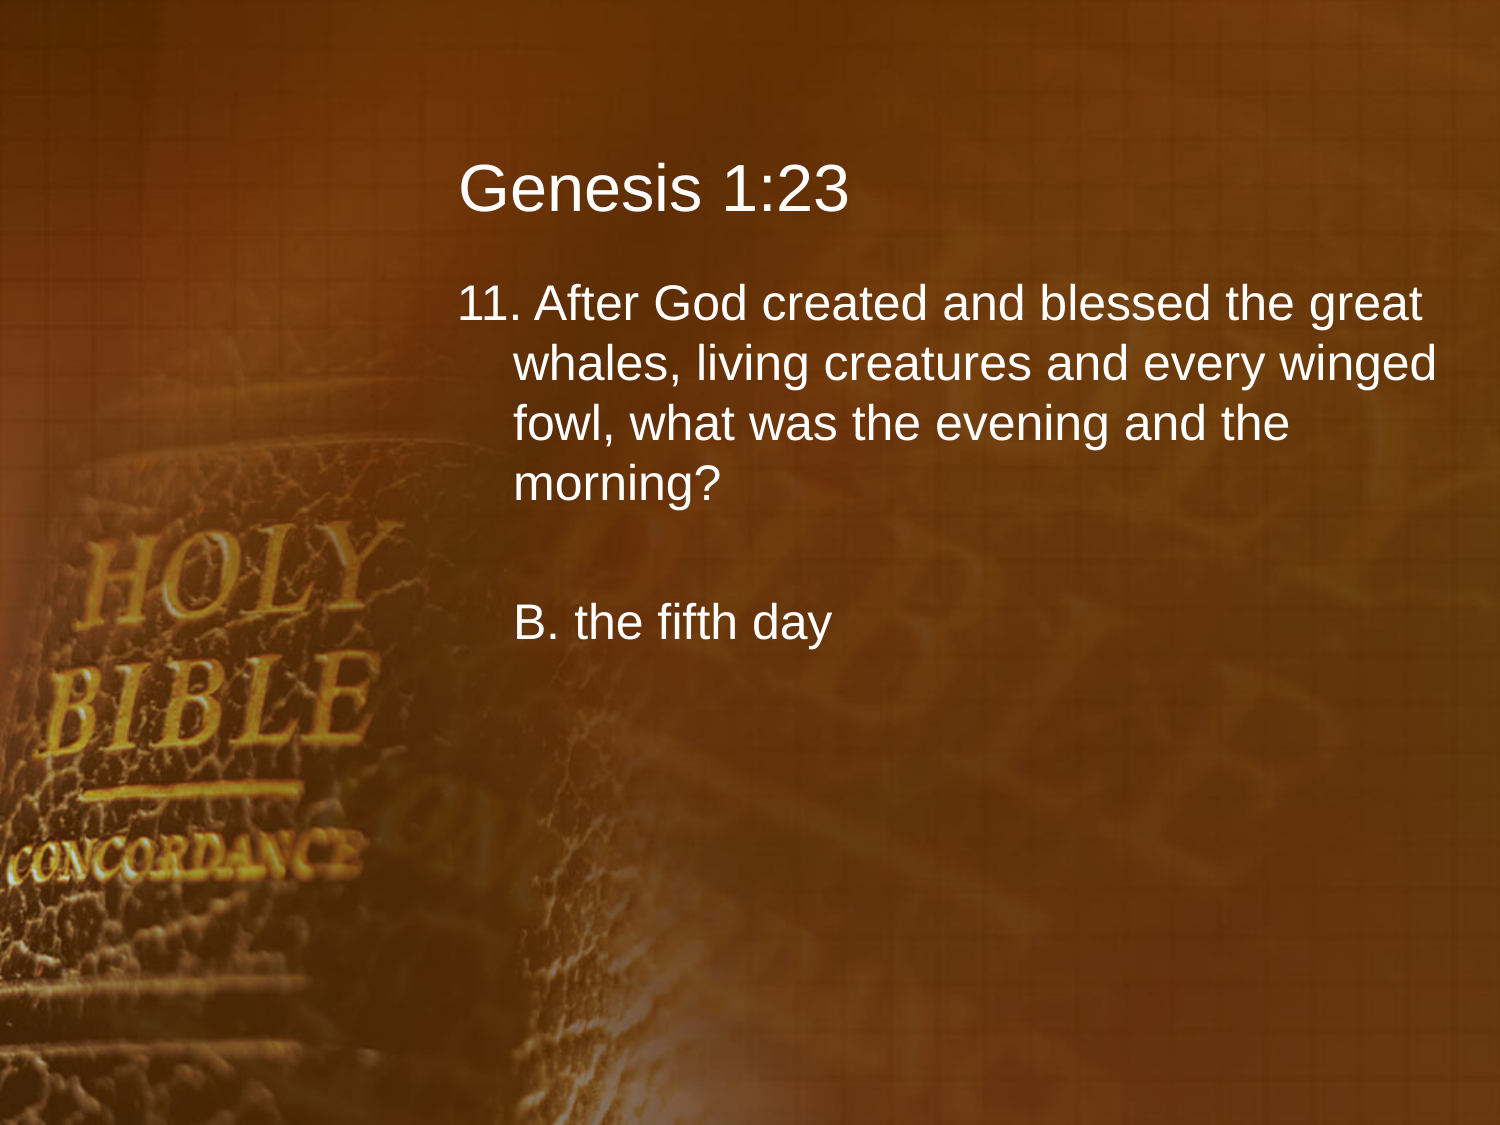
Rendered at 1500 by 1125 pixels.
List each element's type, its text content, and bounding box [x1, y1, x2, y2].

picture [0, 0, 1500, 1125]
title Genesis 1:23 [443, 44, 1480, 233]
list 11. After God created and blessed the great whales, living creatures and every winged fowl, what was the evening and the morning? B. the fifth day [441, 262, 1480, 1006]
